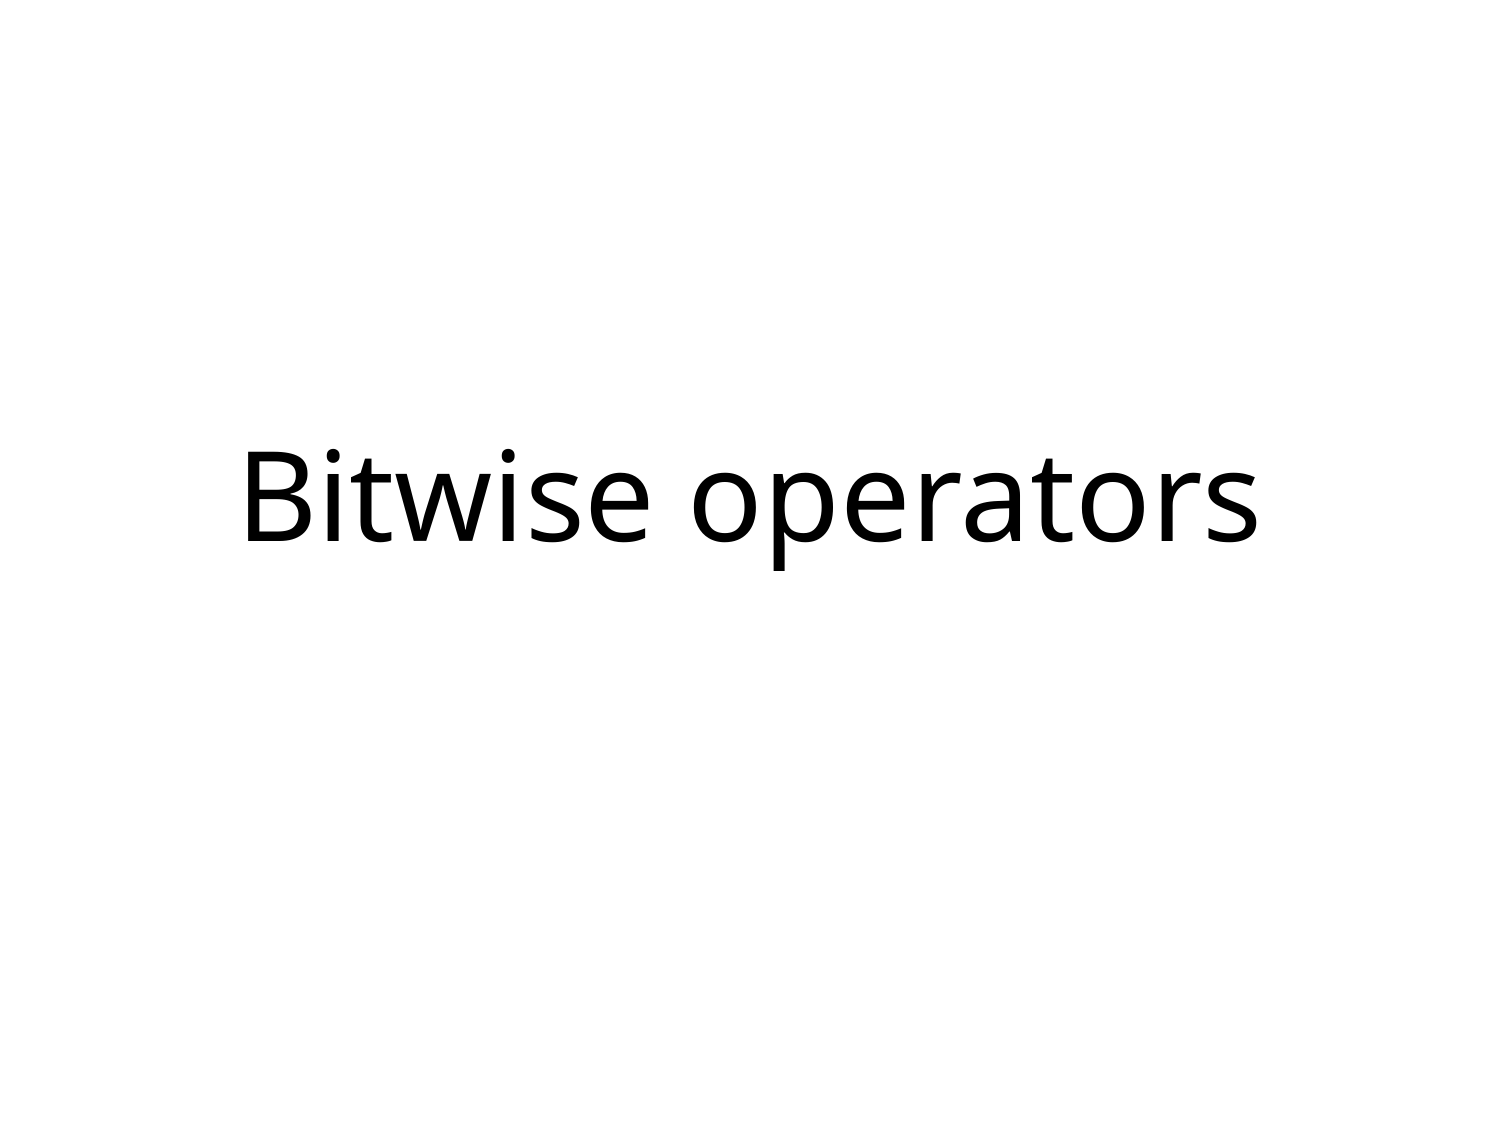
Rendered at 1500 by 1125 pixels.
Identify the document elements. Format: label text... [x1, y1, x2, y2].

title Bitwise operators [112, 184, 1388, 576]
